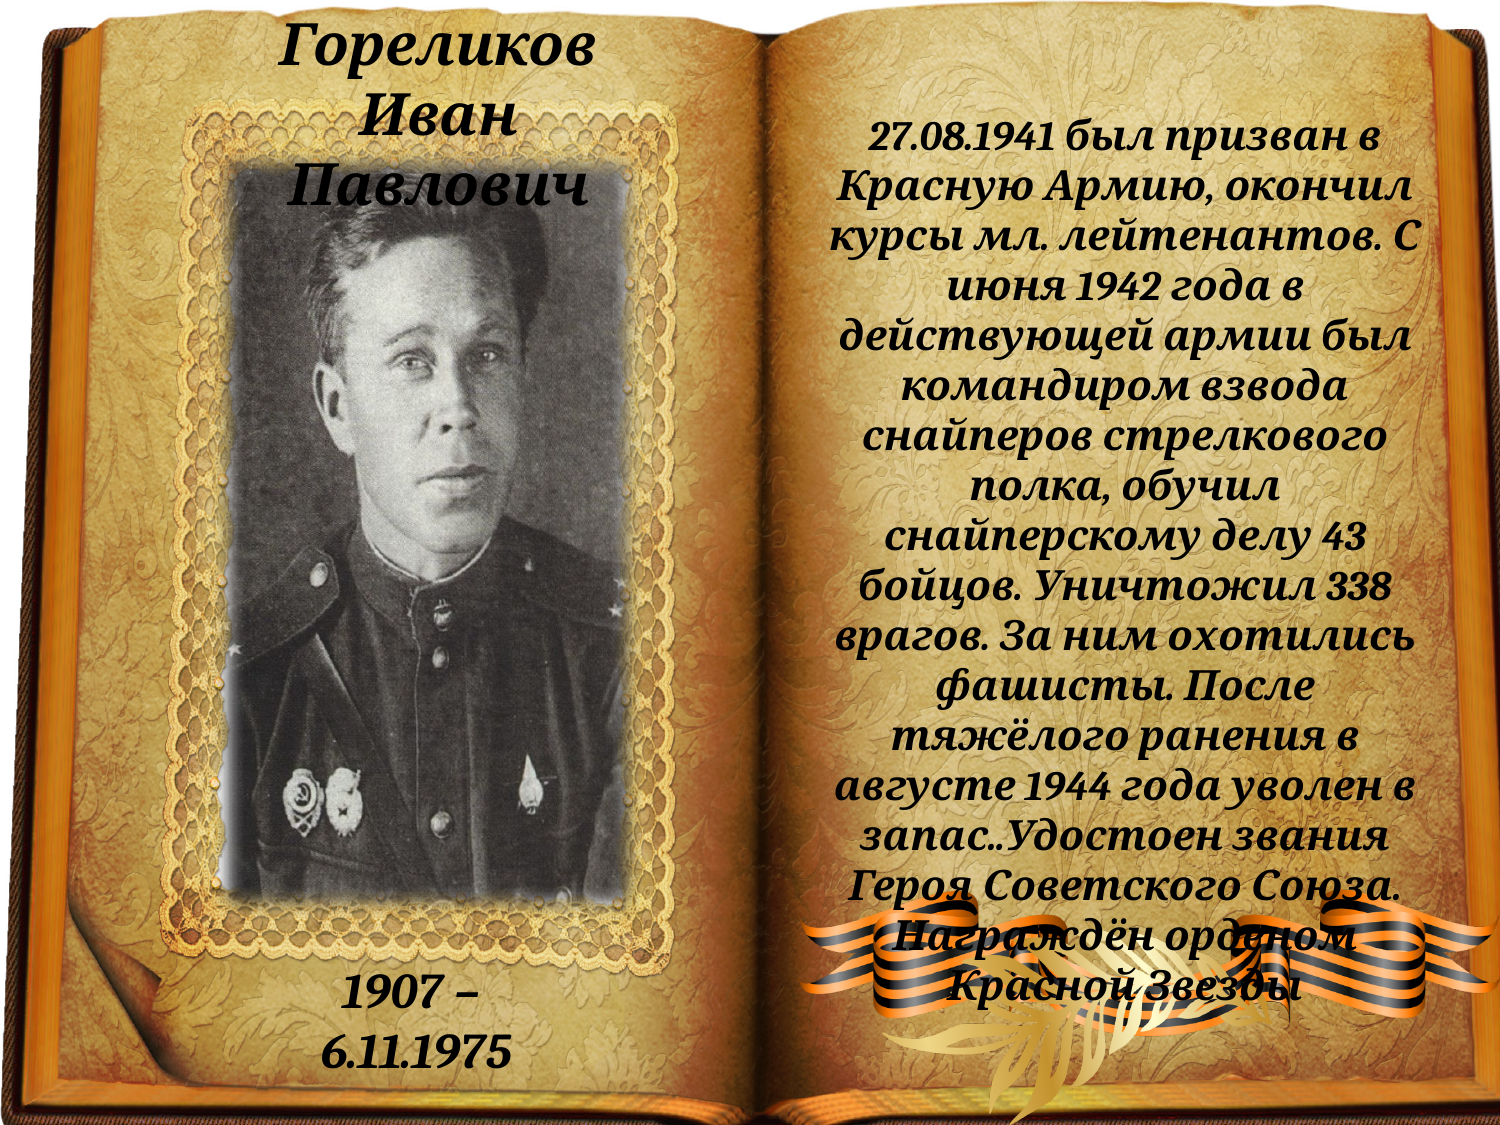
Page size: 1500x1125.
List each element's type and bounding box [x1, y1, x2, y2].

picture [210, 146, 645, 920]
picture [798, 864, 1500, 1125]
list [0, 0, 1500, 1125]
